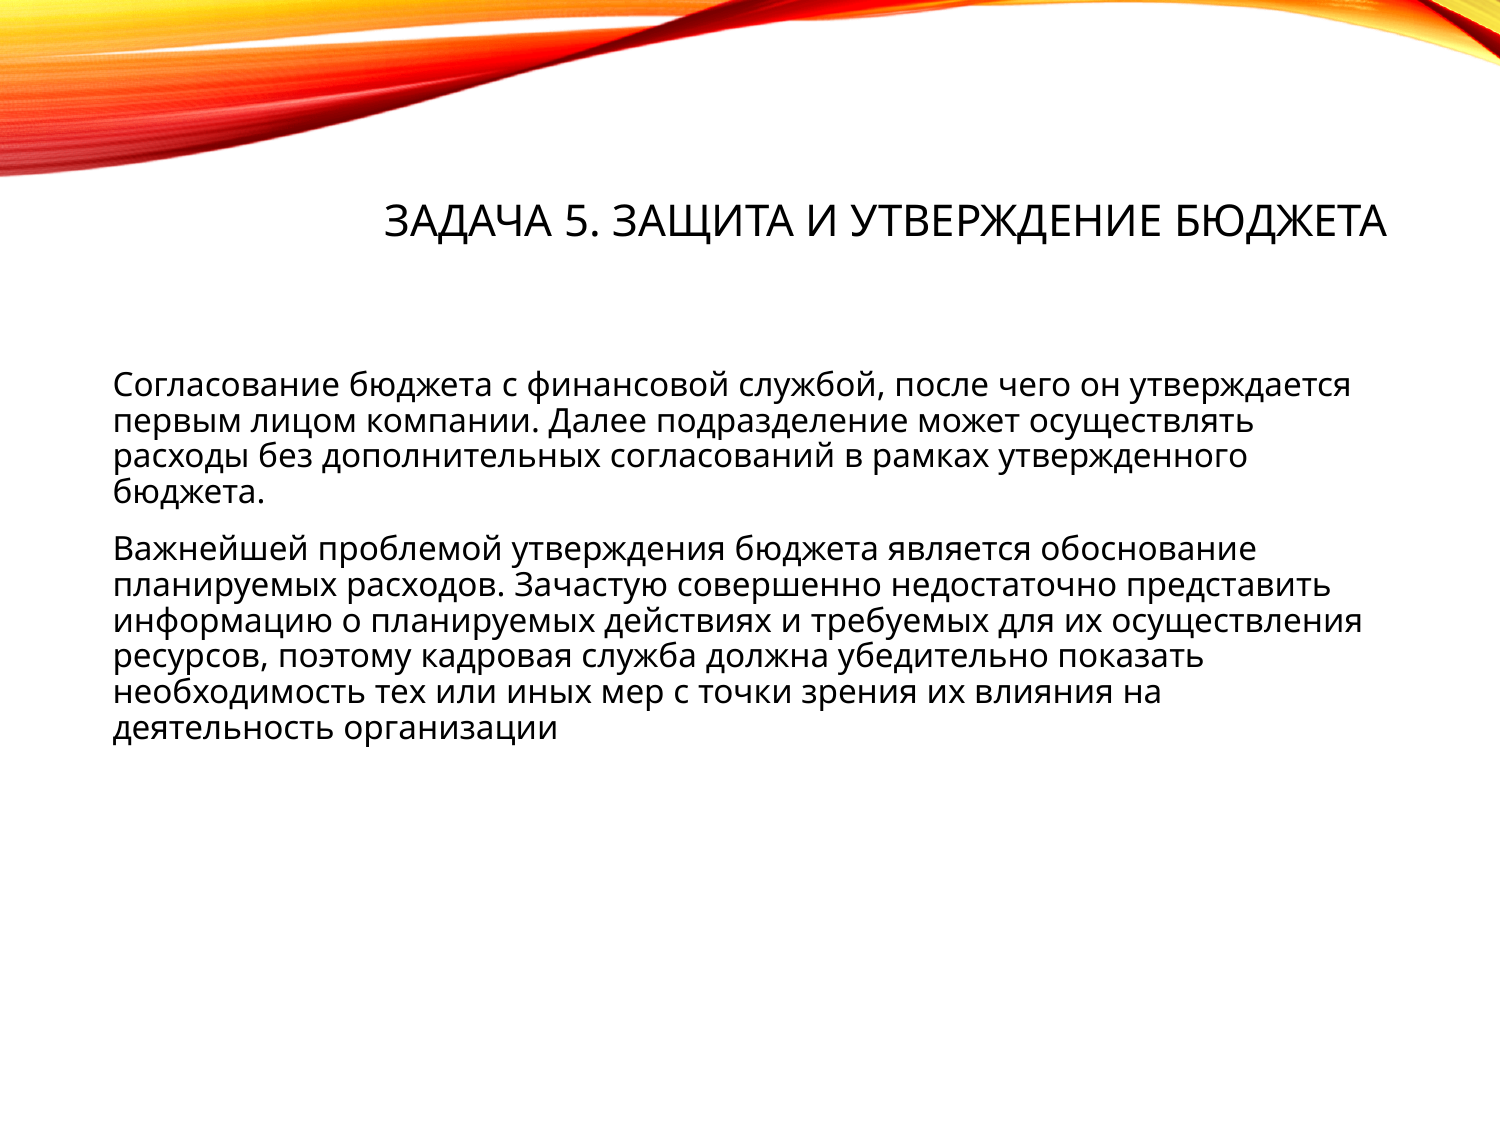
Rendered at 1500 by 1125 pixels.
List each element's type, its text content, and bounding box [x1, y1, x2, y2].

title Задача 5. Защита и утверждение бюджета [301, 184, 1403, 360]
list Согласование бюджета с финансовой службой, после чего он утверждается первым лицом компании. Далее подразделение может осуществлять расходы без дополнительных согласований в рамках утвержденного бюджета. Важнейшей проблемой утверждения бюджета является обоснование планируемых расходов. Зачастую совершенно недостаточно представить информацию о планируемых действиях и требуемых для их осуществления ресурсов, поэтому кадровая служба должна убедительно показать необходимость тех или иных мер с точки зрения их влияния на деятельность организации [97, 360, 1403, 1028]
picture [0, 0, 1500, 178]
